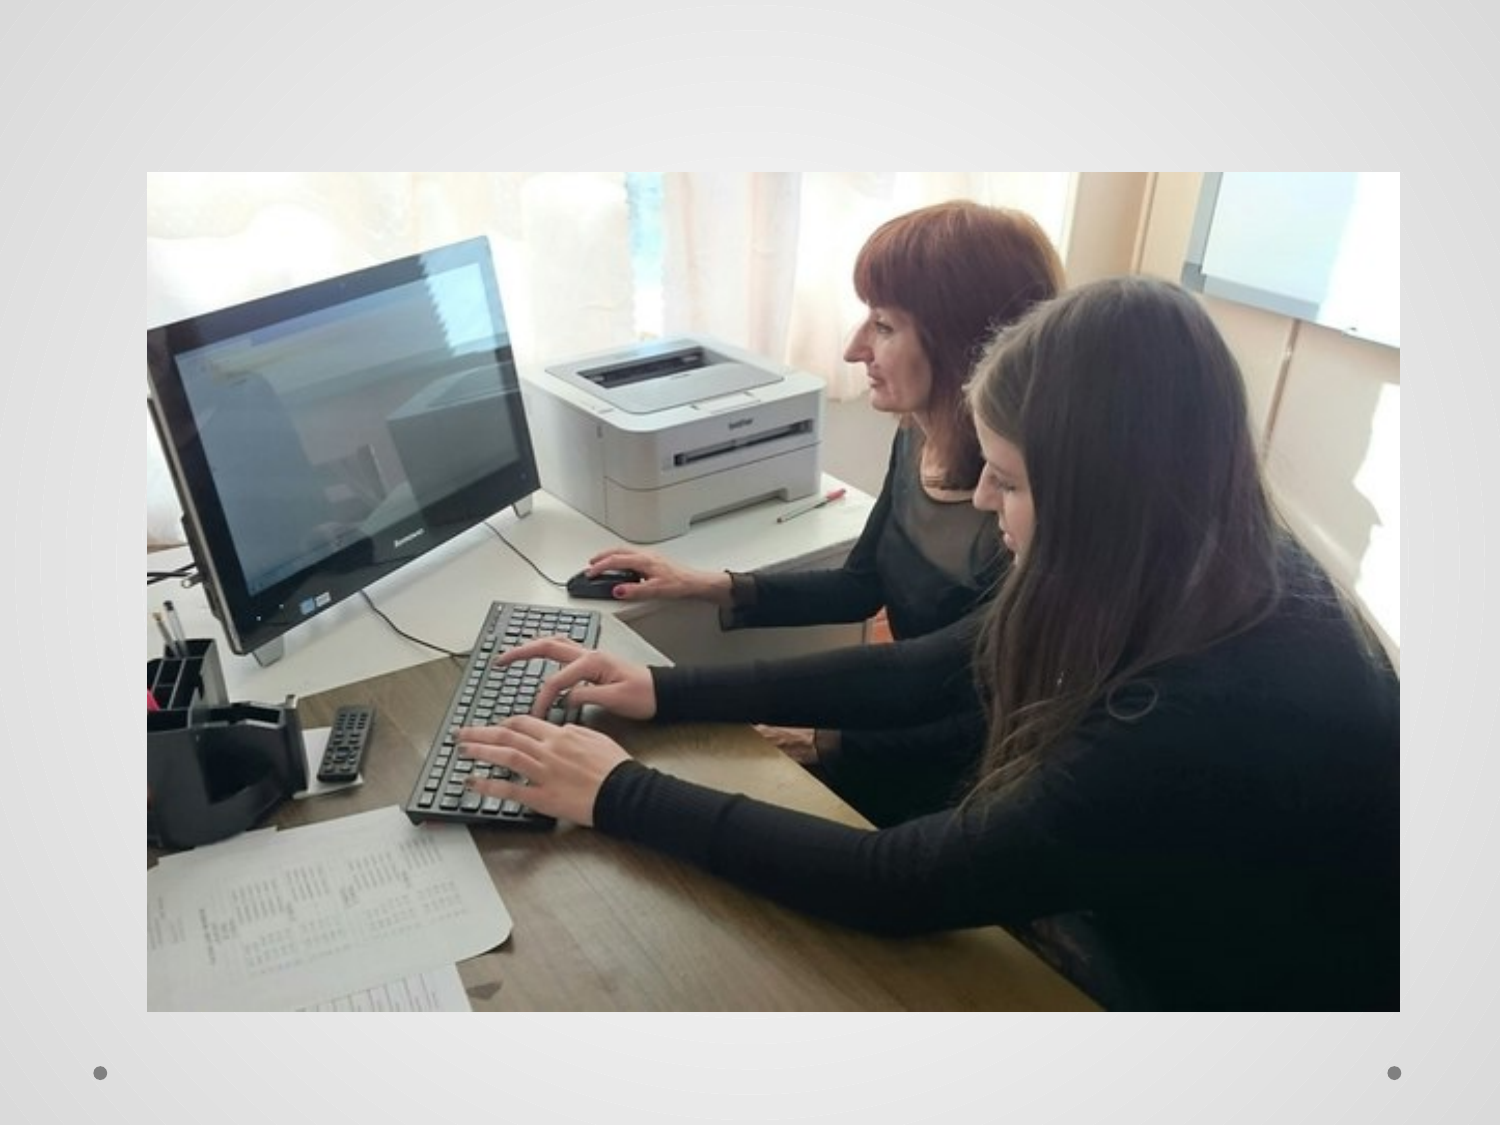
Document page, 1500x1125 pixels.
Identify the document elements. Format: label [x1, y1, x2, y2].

list [147, 172, 1400, 1012]
